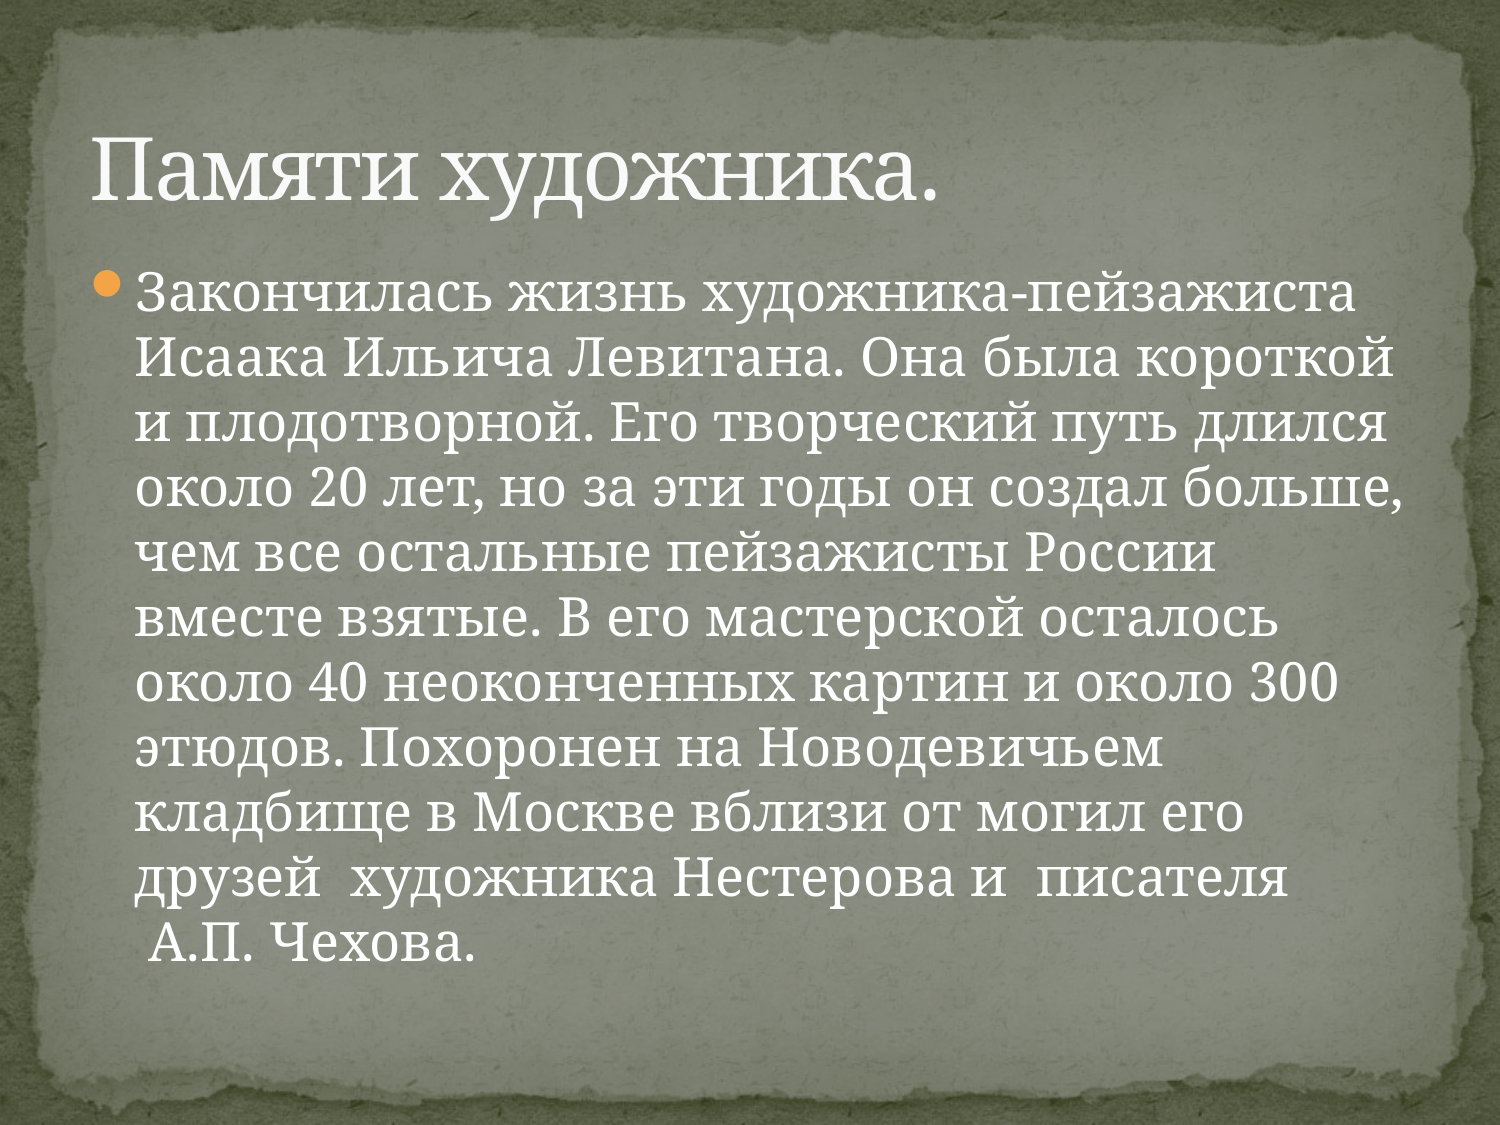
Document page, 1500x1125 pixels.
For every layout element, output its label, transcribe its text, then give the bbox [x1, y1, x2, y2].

list Закончилась жизнь художника-пейзажиста Исаака Ильича Левитана. Она была короткой и плодотворной. Его творческий путь длился около 20 лет, но за эти годы он создал больше, чем все остальные пейзажисты России вместе взятые. В его мастерской осталось около 40 неоконченных картин и около 300 этюдов. Похоронен на Новодевичьем кладбище в Москве вблизи от могил его друзей художника Нестерова и писателя А.П. Чехова. [75, 249, 1425, 1000]
title Памяти художника. [74, 24, 1425, 225]
